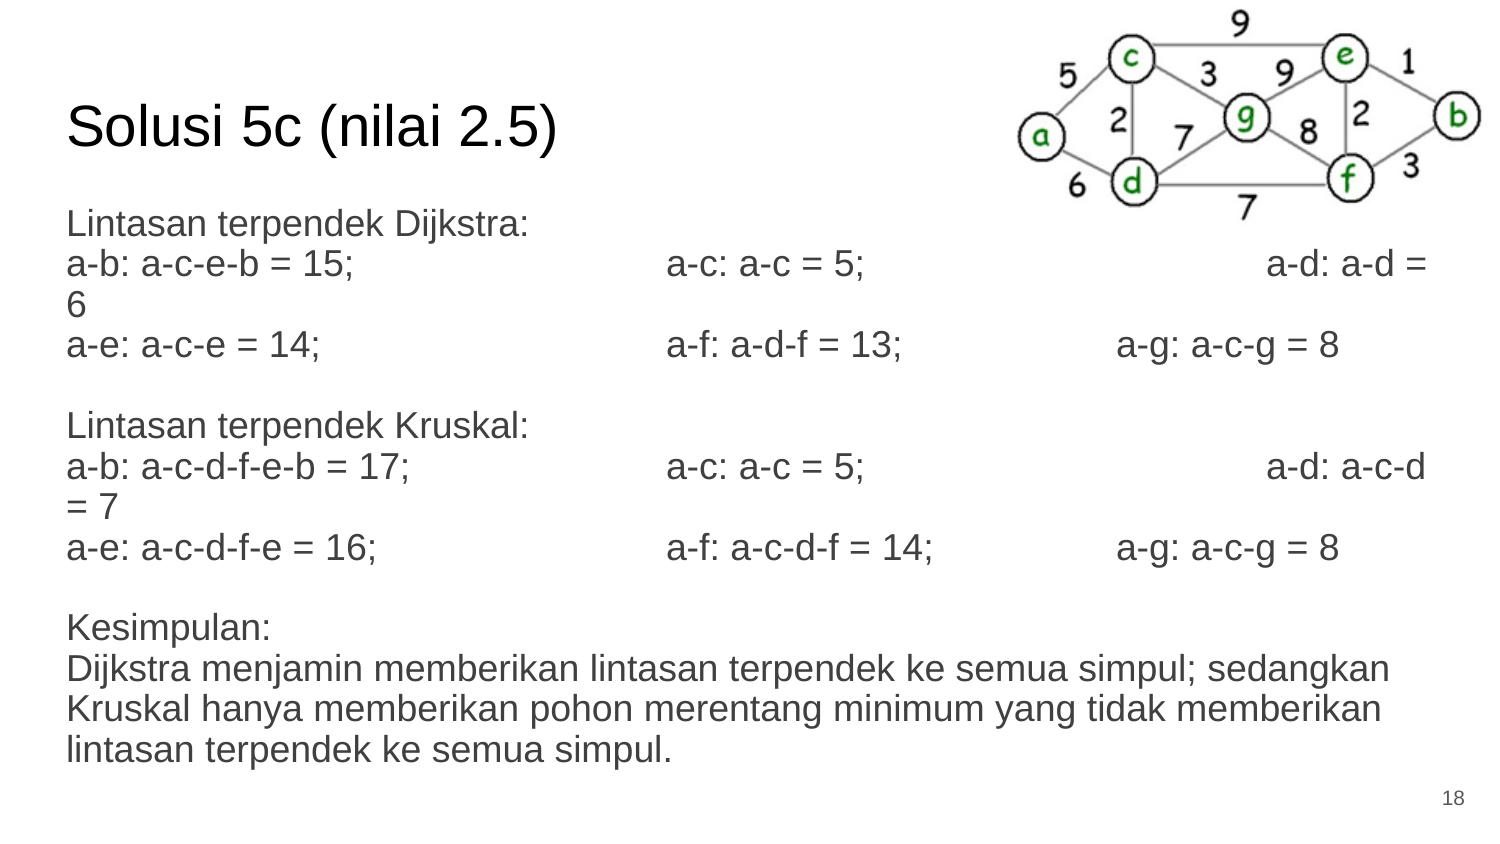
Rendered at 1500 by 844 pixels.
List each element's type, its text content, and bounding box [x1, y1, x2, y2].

picture [1015, 0, 1500, 236]
title Solusi 5c (nilai 2.5) [51, 72, 1010, 167]
slide_number 18 [1389, 764, 1480, 830]
list Lintasan terpendek Dijkstra: a-b: a-c-e-b = 15; a-c: a-c = 5; a-d: a-d = 6 a-e: a-c-e = 14; a-f: a-d-f = 13; a-g: a-c-g = 8 Lintasan terpendek Kruskal: a-b: a-c-d-f-e-b = 17; a-c: a-c = 5; a-d: a-c-d = 7 a-e: a-c-d-f-e = 16; a-f: a-c-d-f = 14; a-g: a-c-g = 8 Kesimpulan: Dijkstra menjamin memberikan lintasan terpendek ke semua simpul; sedangkan Kruskal hanya memberikan pohon merentang minimum yang tidak memberikan lintasan terpendek ke semua simpul. [51, 189, 1449, 750]
